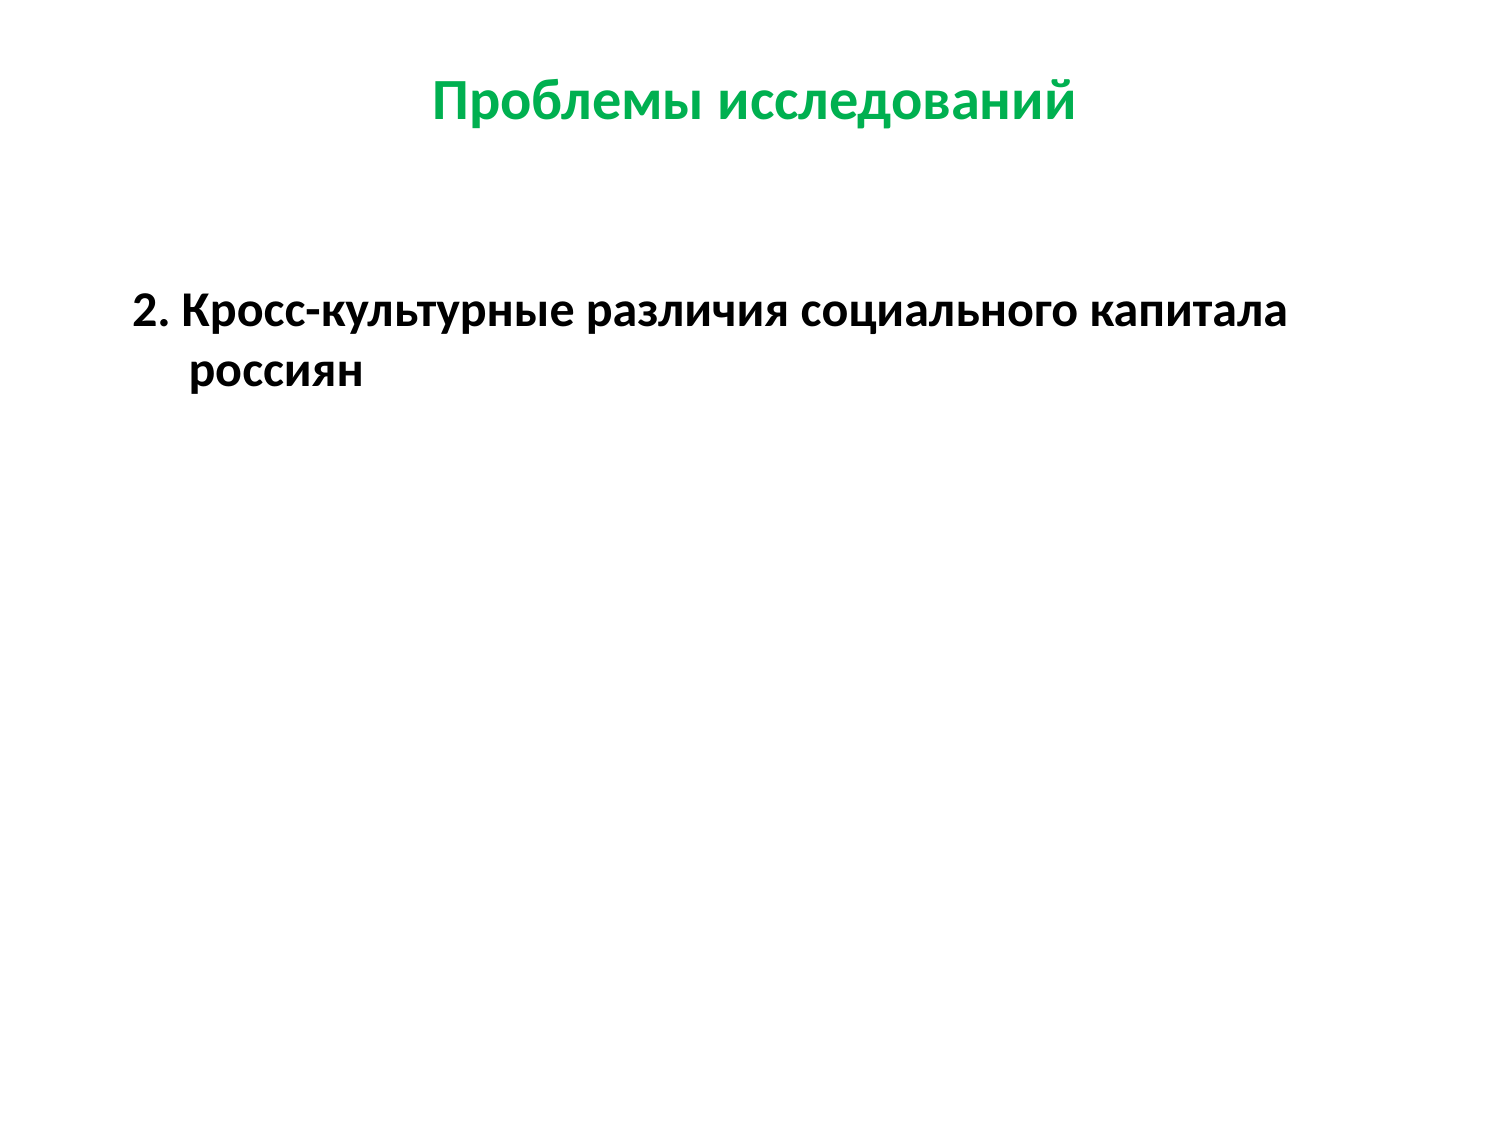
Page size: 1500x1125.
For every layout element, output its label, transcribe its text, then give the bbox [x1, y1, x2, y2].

list 2. Кросс-культурные различия социального капитала россиян [116, 198, 1393, 1036]
title Проблемы исследований [116, 34, 1393, 159]
